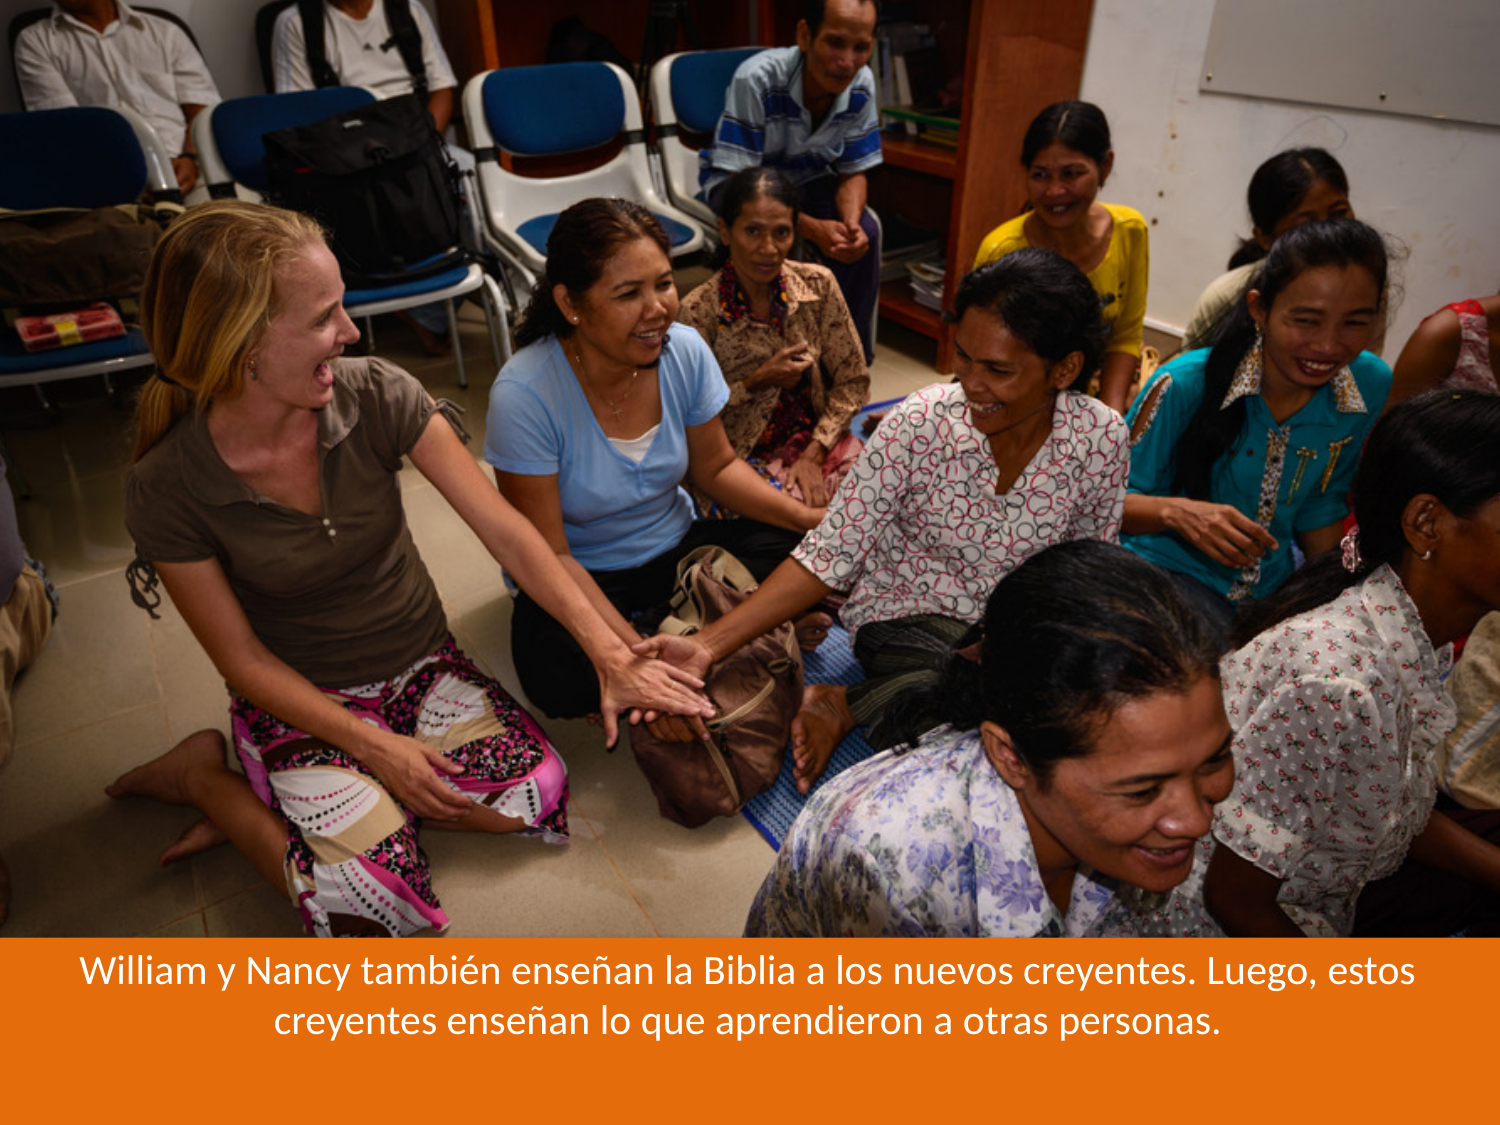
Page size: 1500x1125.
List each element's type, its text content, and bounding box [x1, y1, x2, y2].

text_box [0, 1006, 1500, 1125]
picture [0, 0, 1500, 998]
text_box William y Nancy también enseñan la Biblia a los nuevos creyentes. Luego, estos creyentes enseñan lo que aprendieron a otras personas. [26, 1006, 1470, 1050]
